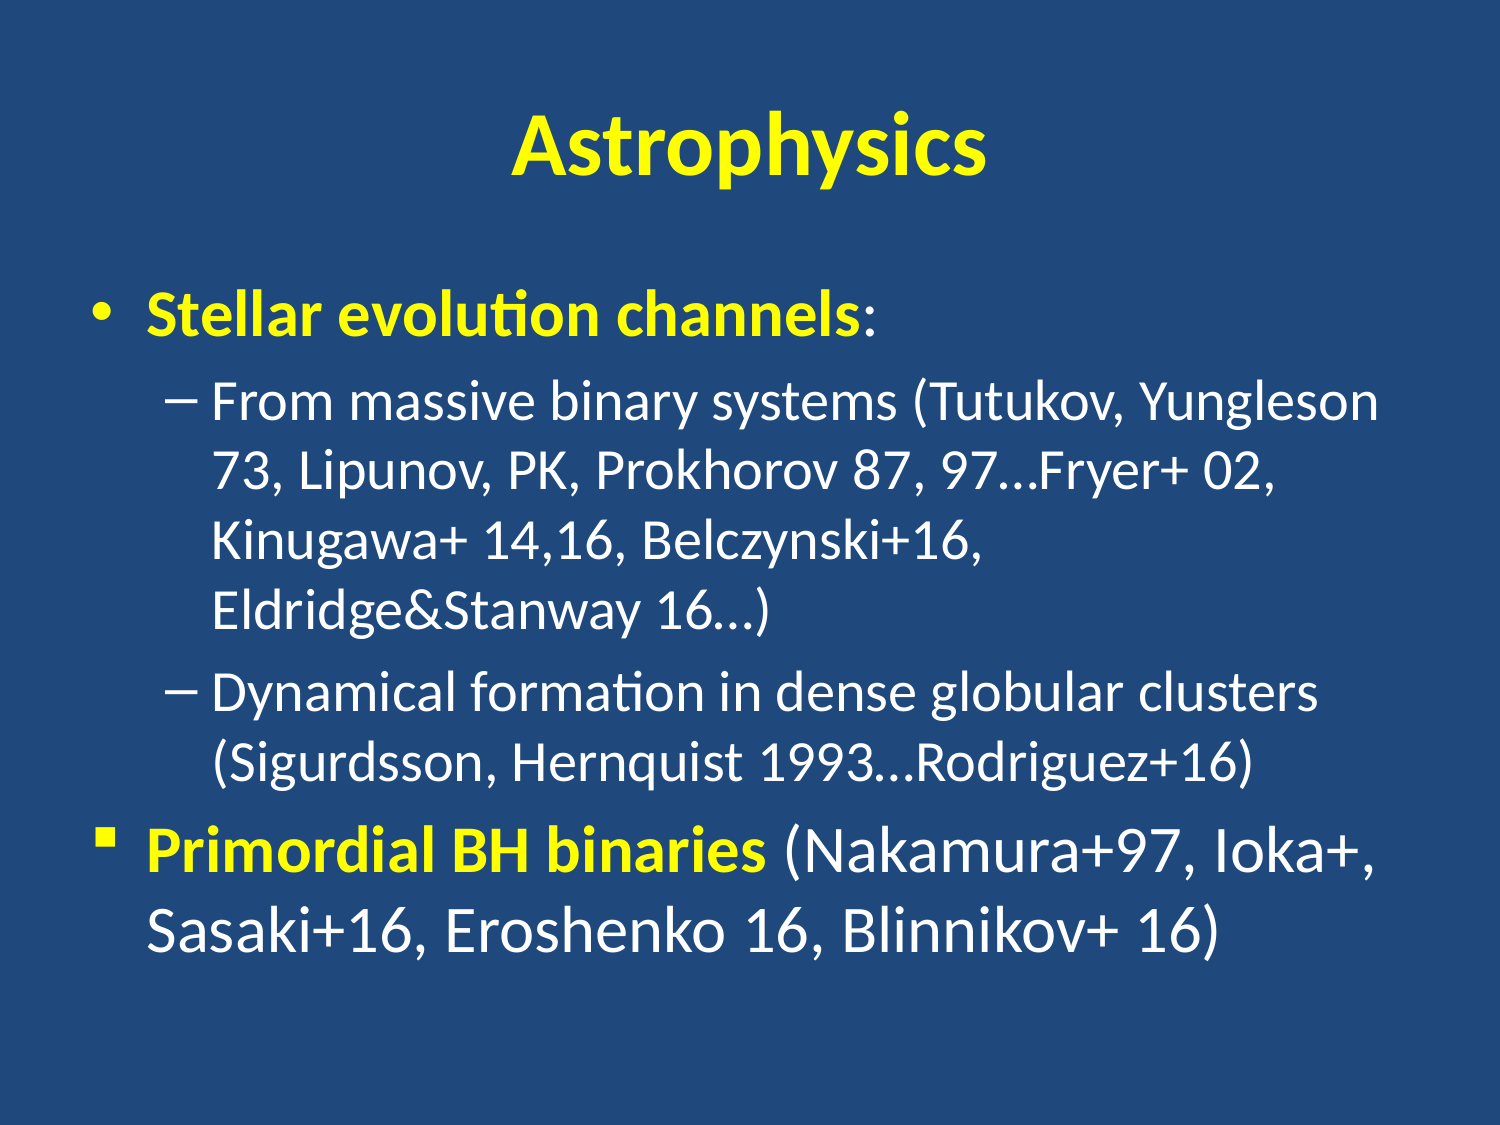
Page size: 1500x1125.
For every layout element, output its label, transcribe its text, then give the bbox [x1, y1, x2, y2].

list Stellar evolution channels: From massive binary systems (Tutukov, Yungleson 73, Lipunov, PK, Prokhorov 87, 97…Fryer+ 02, Kinugawa+ 14,16, Belczynski+16, Eldridge&Stanway 16…) Dynamical formation in dense globular clusters (Sigurdsson, Hernquist 1993…Rodriguez+16) Primordial BH binaries (Nakamura+97, Ioka+, Sasaki+16, Eroshenko 16, Blinnikov+ 16) [75, 262, 1425, 1005]
title Astrophysics [75, 45, 1425, 233]
